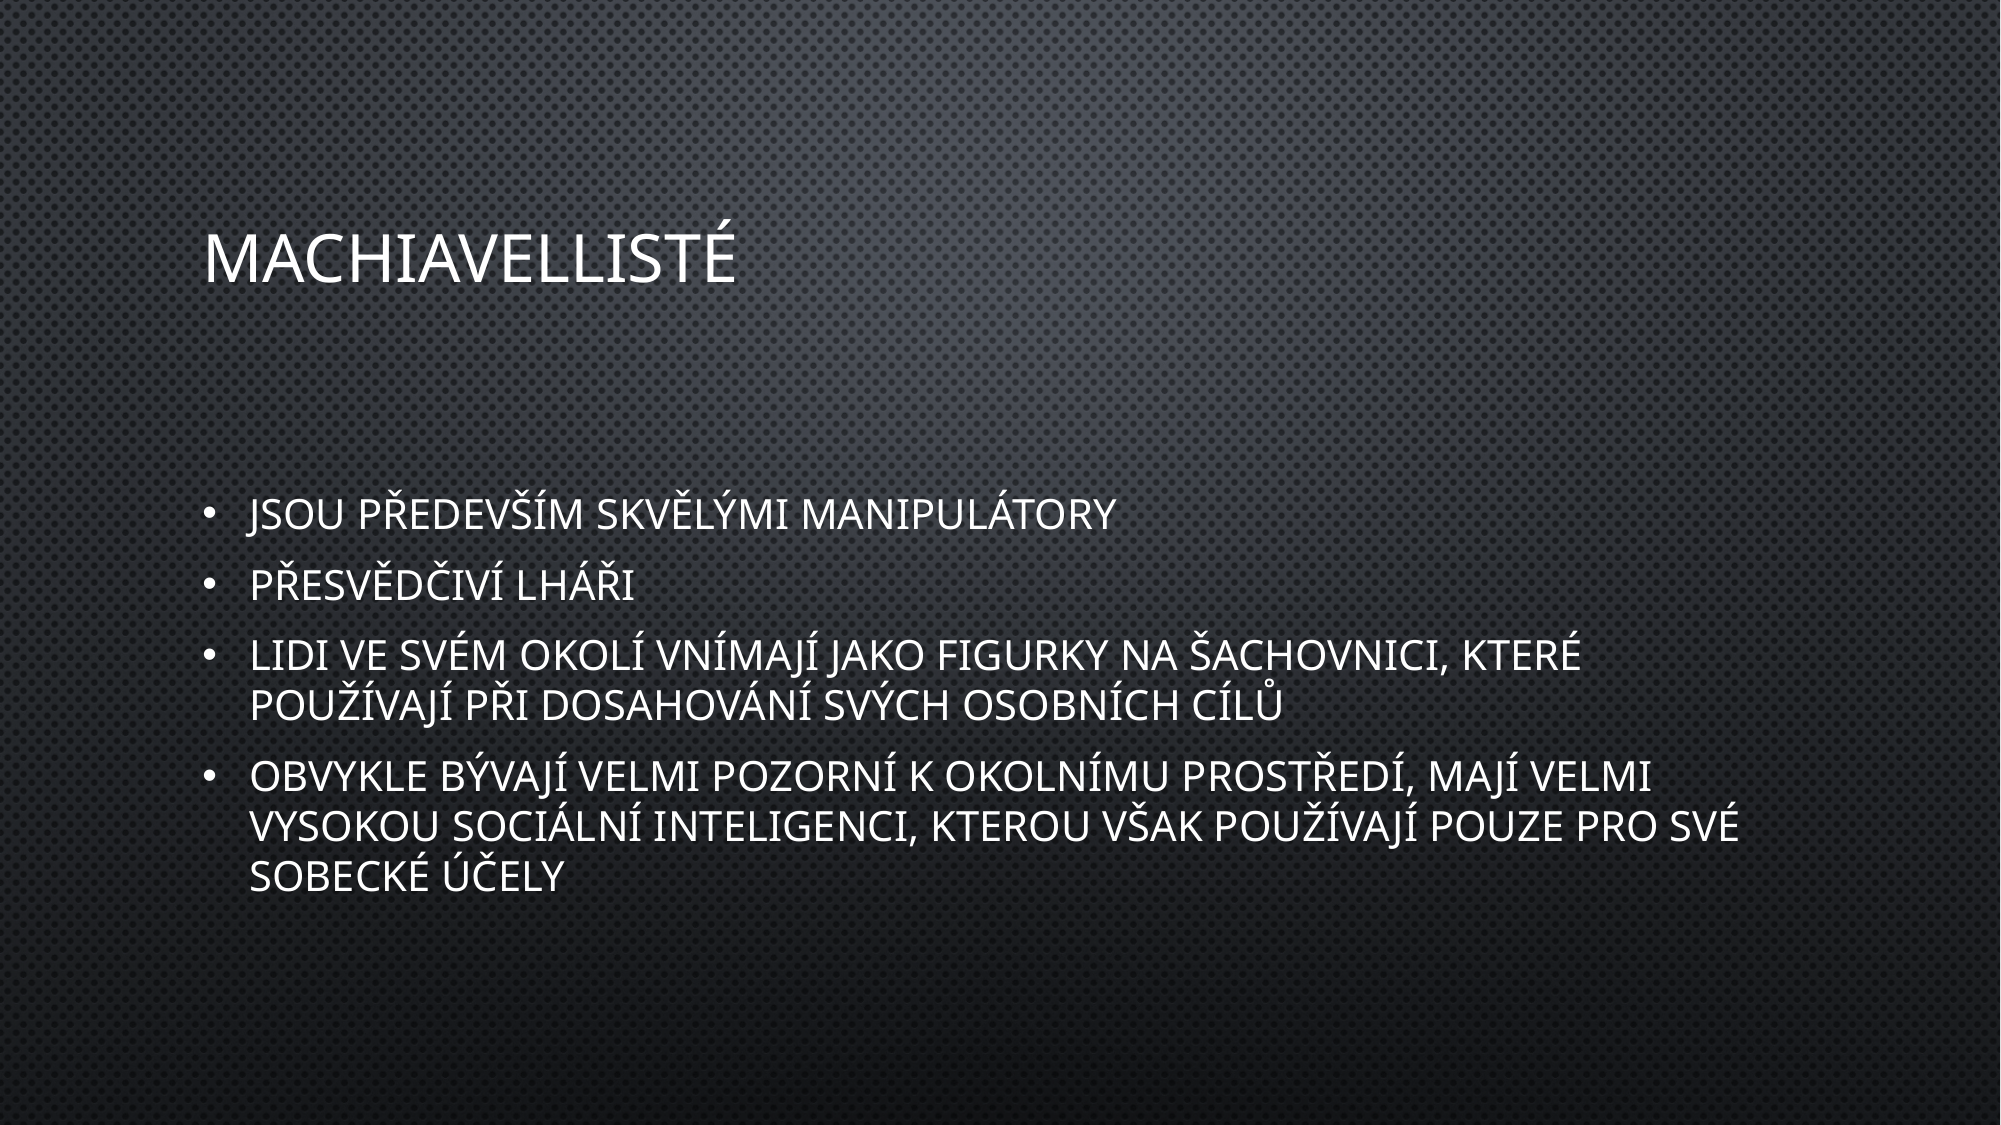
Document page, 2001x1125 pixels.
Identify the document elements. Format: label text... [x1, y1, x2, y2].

title machiavellisté [187, 99, 1813, 413]
list jsou především skvělými manipulátory přesvědčiví lháři lidi ve svém okolí vnímají jako figurky na šachovnici, které používají při dosahování svých osobních cílů obvykle bývají velmi pozorní k okolnímu prostředí, mají velmi vysokou sociální inteligenci, kterou však používají pouze pro své sobecké účely [187, 437, 1813, 950]
